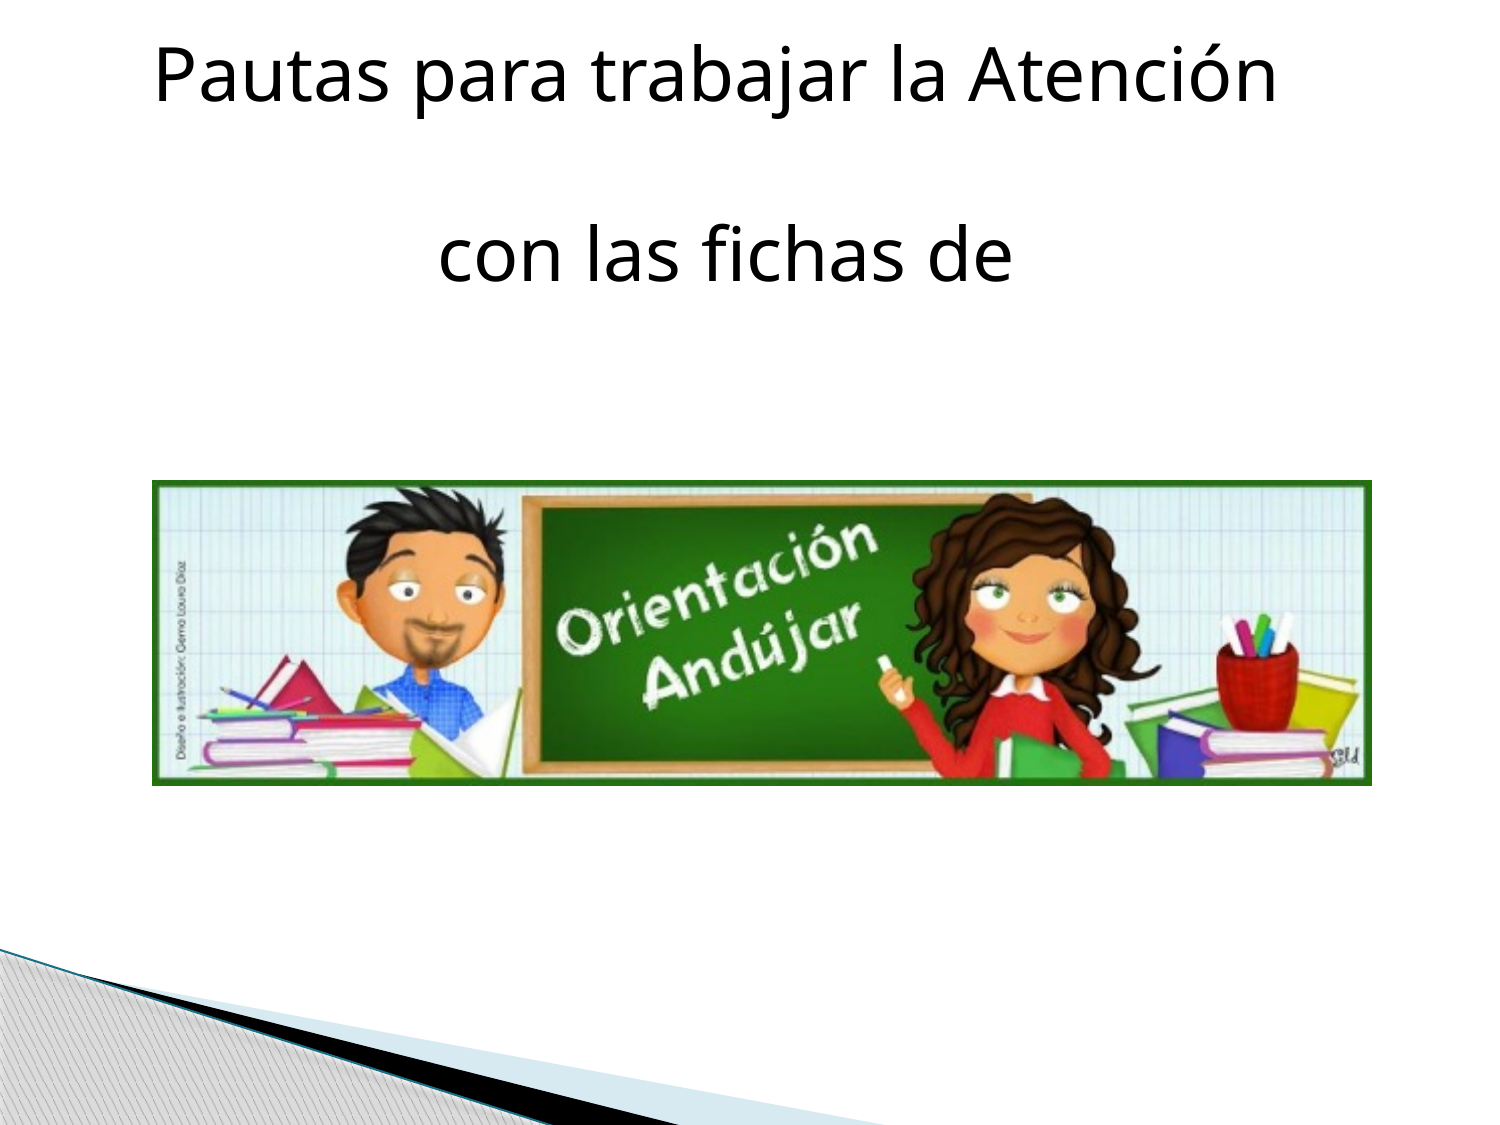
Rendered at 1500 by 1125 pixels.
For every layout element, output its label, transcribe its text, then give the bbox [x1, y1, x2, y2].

text_box Pautas para trabajar la Atención con las fichas de [88, 19, 1365, 424]
picture [152, 480, 1372, 786]
